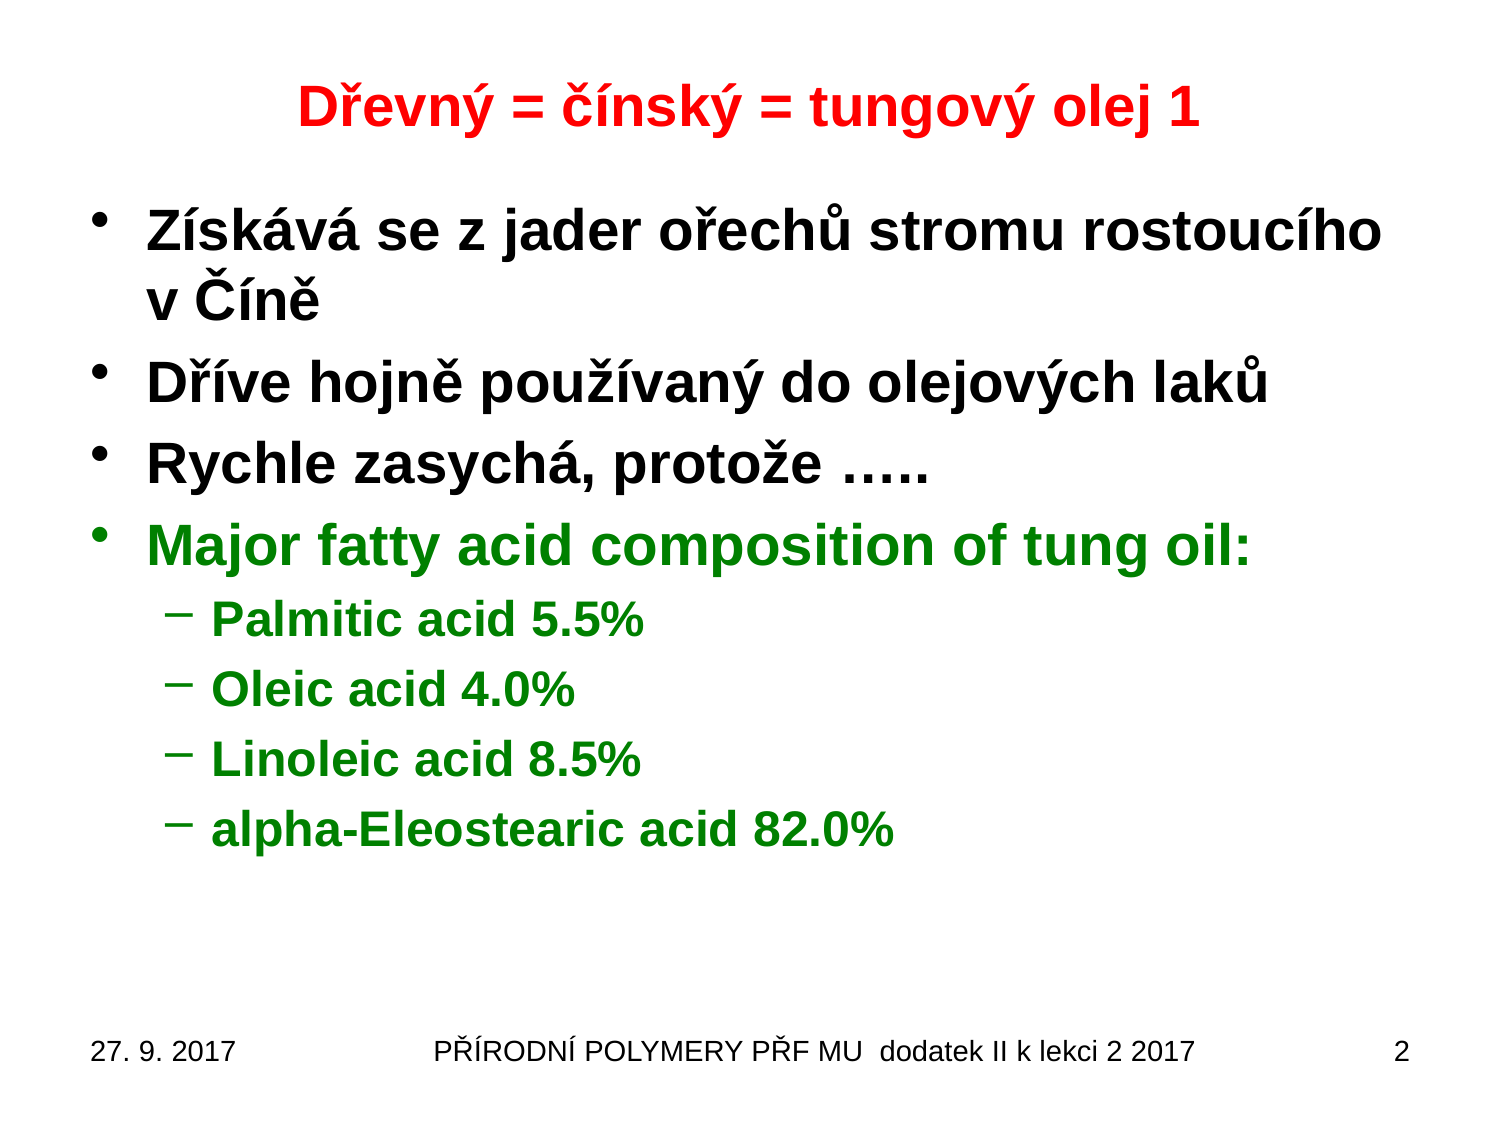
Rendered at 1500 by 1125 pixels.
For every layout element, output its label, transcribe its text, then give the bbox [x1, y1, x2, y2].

slide_number 2 [1074, 1024, 1426, 1103]
footer PŘÍRODNÍ POLYMERY PŘF MU dodatek II k lekci 2 2017 [312, 1024, 1074, 1103]
title Dřevný = čínský = tungový olej 1 [74, 44, 1426, 162]
slide_number 27. 9. 2017 [74, 1024, 312, 1103]
list Získává se z jader ořechů stromu rostoucího v Číně Dříve hojně používaný do olejových laků Rychle zasychá, protože ….. Major fatty acid composition of tung oil: Palmitic acid 5.5% Oleic acid 4.0% Linoleic acid 8.5% alpha-Eleostearic acid 82.0% [74, 184, 1426, 1006]
